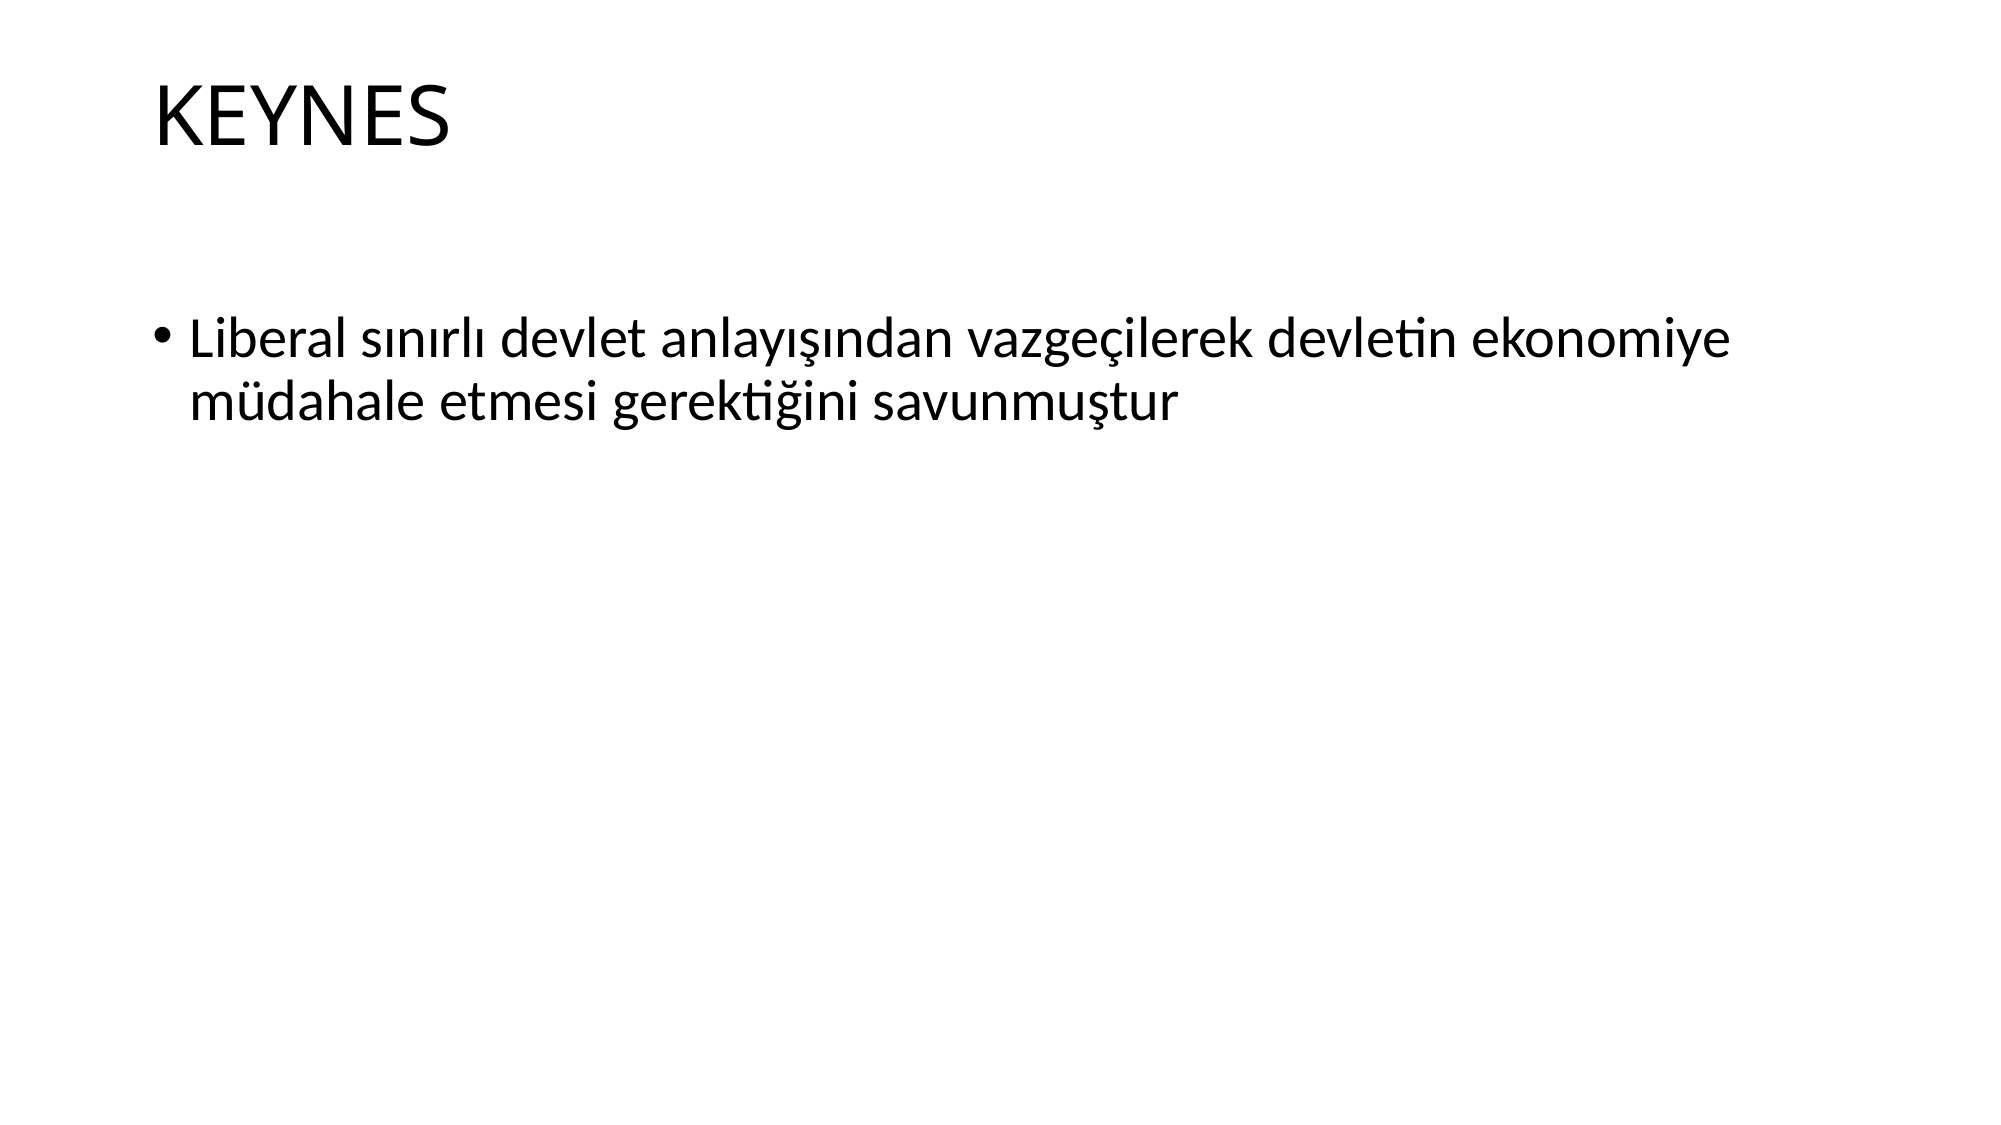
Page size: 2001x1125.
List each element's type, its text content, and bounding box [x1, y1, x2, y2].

title KEYNES [137, 59, 1863, 278]
list Liberal sınırlı devlet anlayışından vazgeçilerek devletin ekonomiye müdahale etmesi gerektiğini savunmuştur [137, 299, 1863, 1014]
